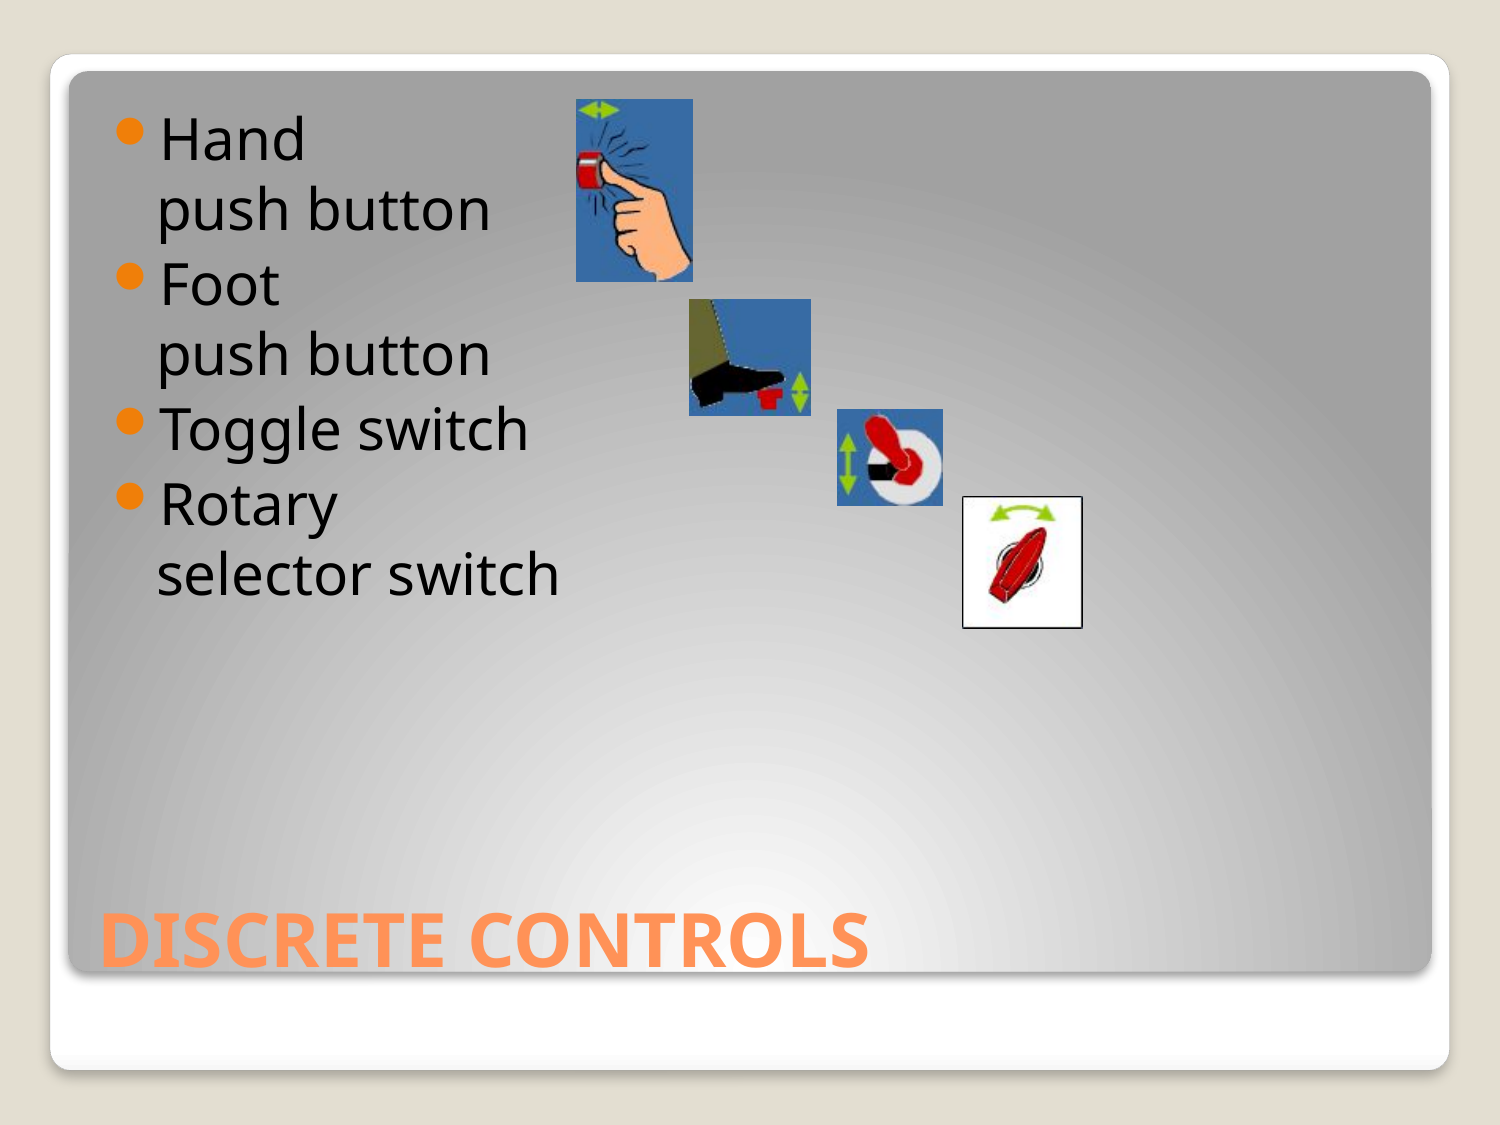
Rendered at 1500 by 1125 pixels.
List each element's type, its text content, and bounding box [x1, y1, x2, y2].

picture [688, 299, 812, 416]
list Hand push button Foot push button Toggle switch Rotary selector switch [82, 86, 1425, 774]
title DISCRETE CONTROLS [82, 817, 1425, 990]
picture [576, 99, 693, 282]
picture [837, 409, 943, 506]
picture [962, 496, 1083, 629]
